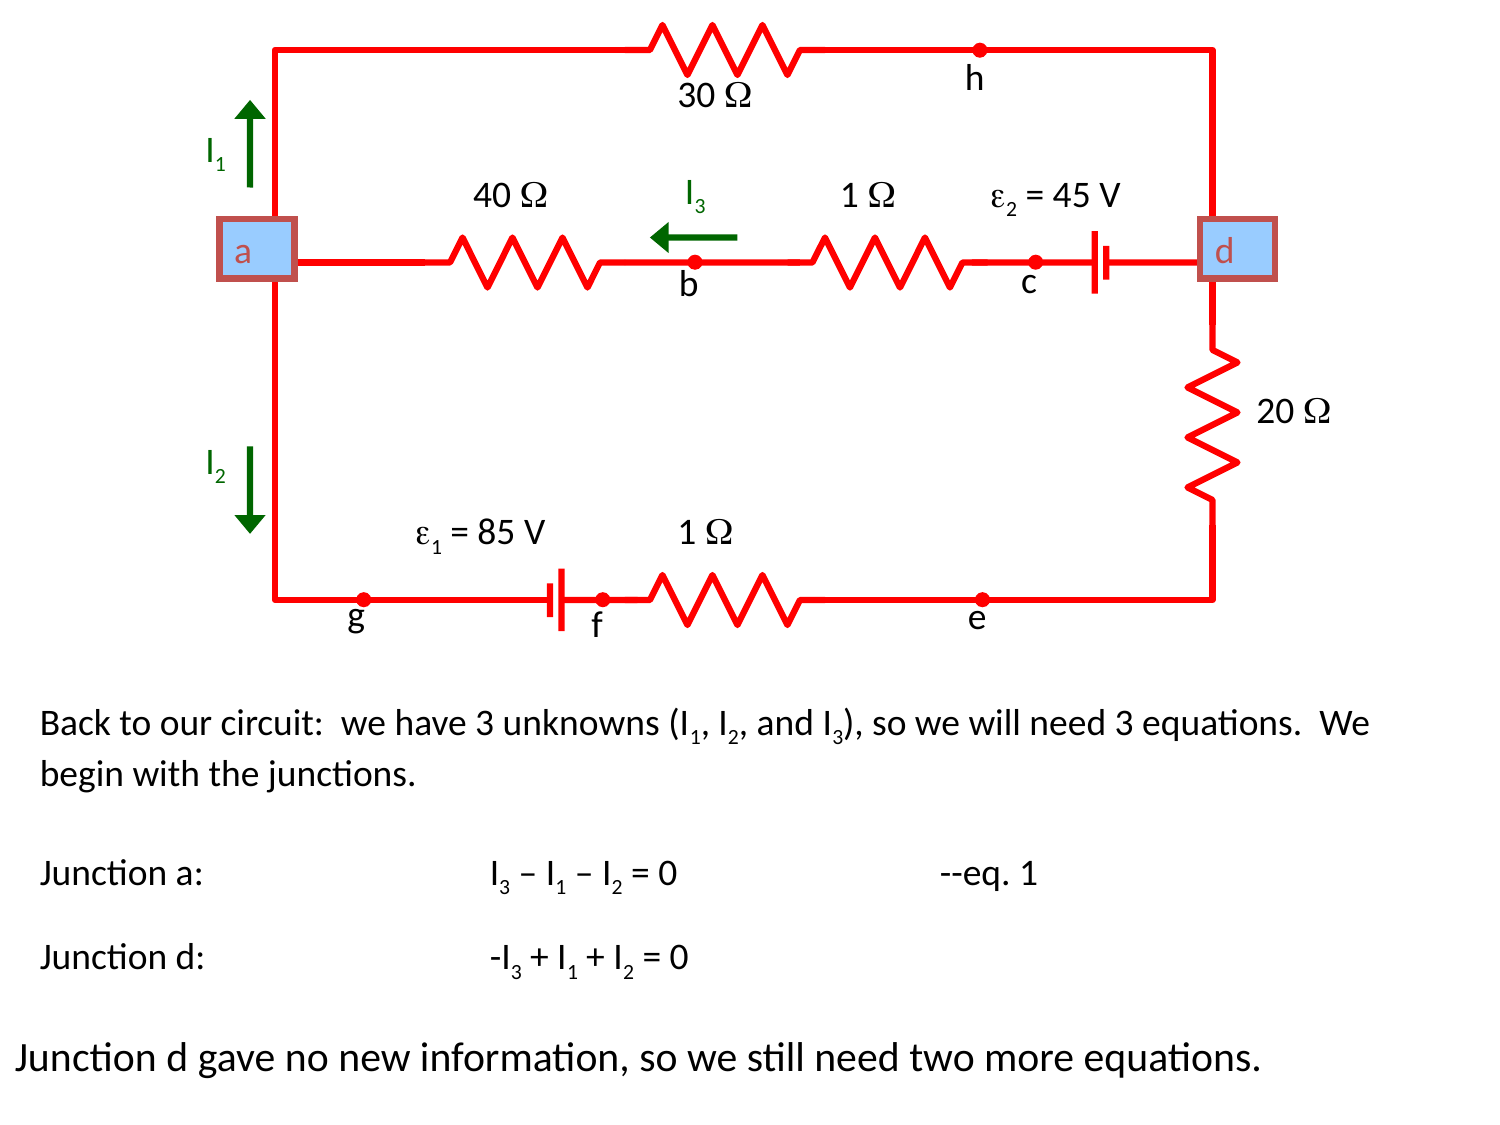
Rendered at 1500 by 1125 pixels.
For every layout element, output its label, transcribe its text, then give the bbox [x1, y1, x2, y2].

text_box 20  [1241, 379, 1417, 439]
text_box 2 = 45 V [975, 162, 1238, 229]
text_box b [664, 251, 739, 312]
text_box 30  [662, 62, 838, 123]
text_box Junction a: I3 – I1 – I2 = 0 --eq. 1 [24, 840, 1475, 906]
text_box [187, 12, 1375, 688]
text_box I3 [670, 159, 746, 226]
text_box Junction d gave no new information, so we still need two more equations. [0, 1022, 1500, 1088]
text_box Back to our circuit: we have 3 unknowns (I1, I2, and I3), so we will need 3 equations. We begin with the junctions. [24, 690, 1475, 801]
text_box [426, 237, 624, 288]
text_box c [1006, 248, 1082, 309]
text_box 1 = 85 V [399, 499, 650, 566]
text_box [1072, 229, 1199, 262]
text_box f [576, 592, 652, 652]
text_box [275, 49, 626, 263]
text_box [652, 575, 826, 626]
text_box [1122, 263, 1213, 326]
text_box I1 [190, 117, 266, 183]
text_box [239, 496, 261, 534]
text_box [626, 24, 826, 62]
text_box [812, 50, 1213, 162]
text_box 1  [662, 499, 838, 560]
text_box I2 [190, 429, 266, 496]
text_box d [1275, 218, 1283, 279]
text_box h [949, 45, 1025, 105]
text_box d [1199, 218, 1275, 279]
text_box [824, 524, 1213, 600]
text_box a [219, 218, 295, 279]
text_box [275, 279, 551, 601]
text_box [800, 237, 971, 288]
text_box 40  [458, 162, 634, 223]
text_box 1  [825, 162, 975, 223]
text_box [239, 99, 261, 117]
text_box g [332, 582, 408, 643]
text_box [1187, 326, 1238, 524]
text_box e [953, 584, 1029, 644]
text_box Junction d: -I3 + I1 + I2 = 0 [24, 924, 1475, 991]
text_box [649, 227, 738, 248]
